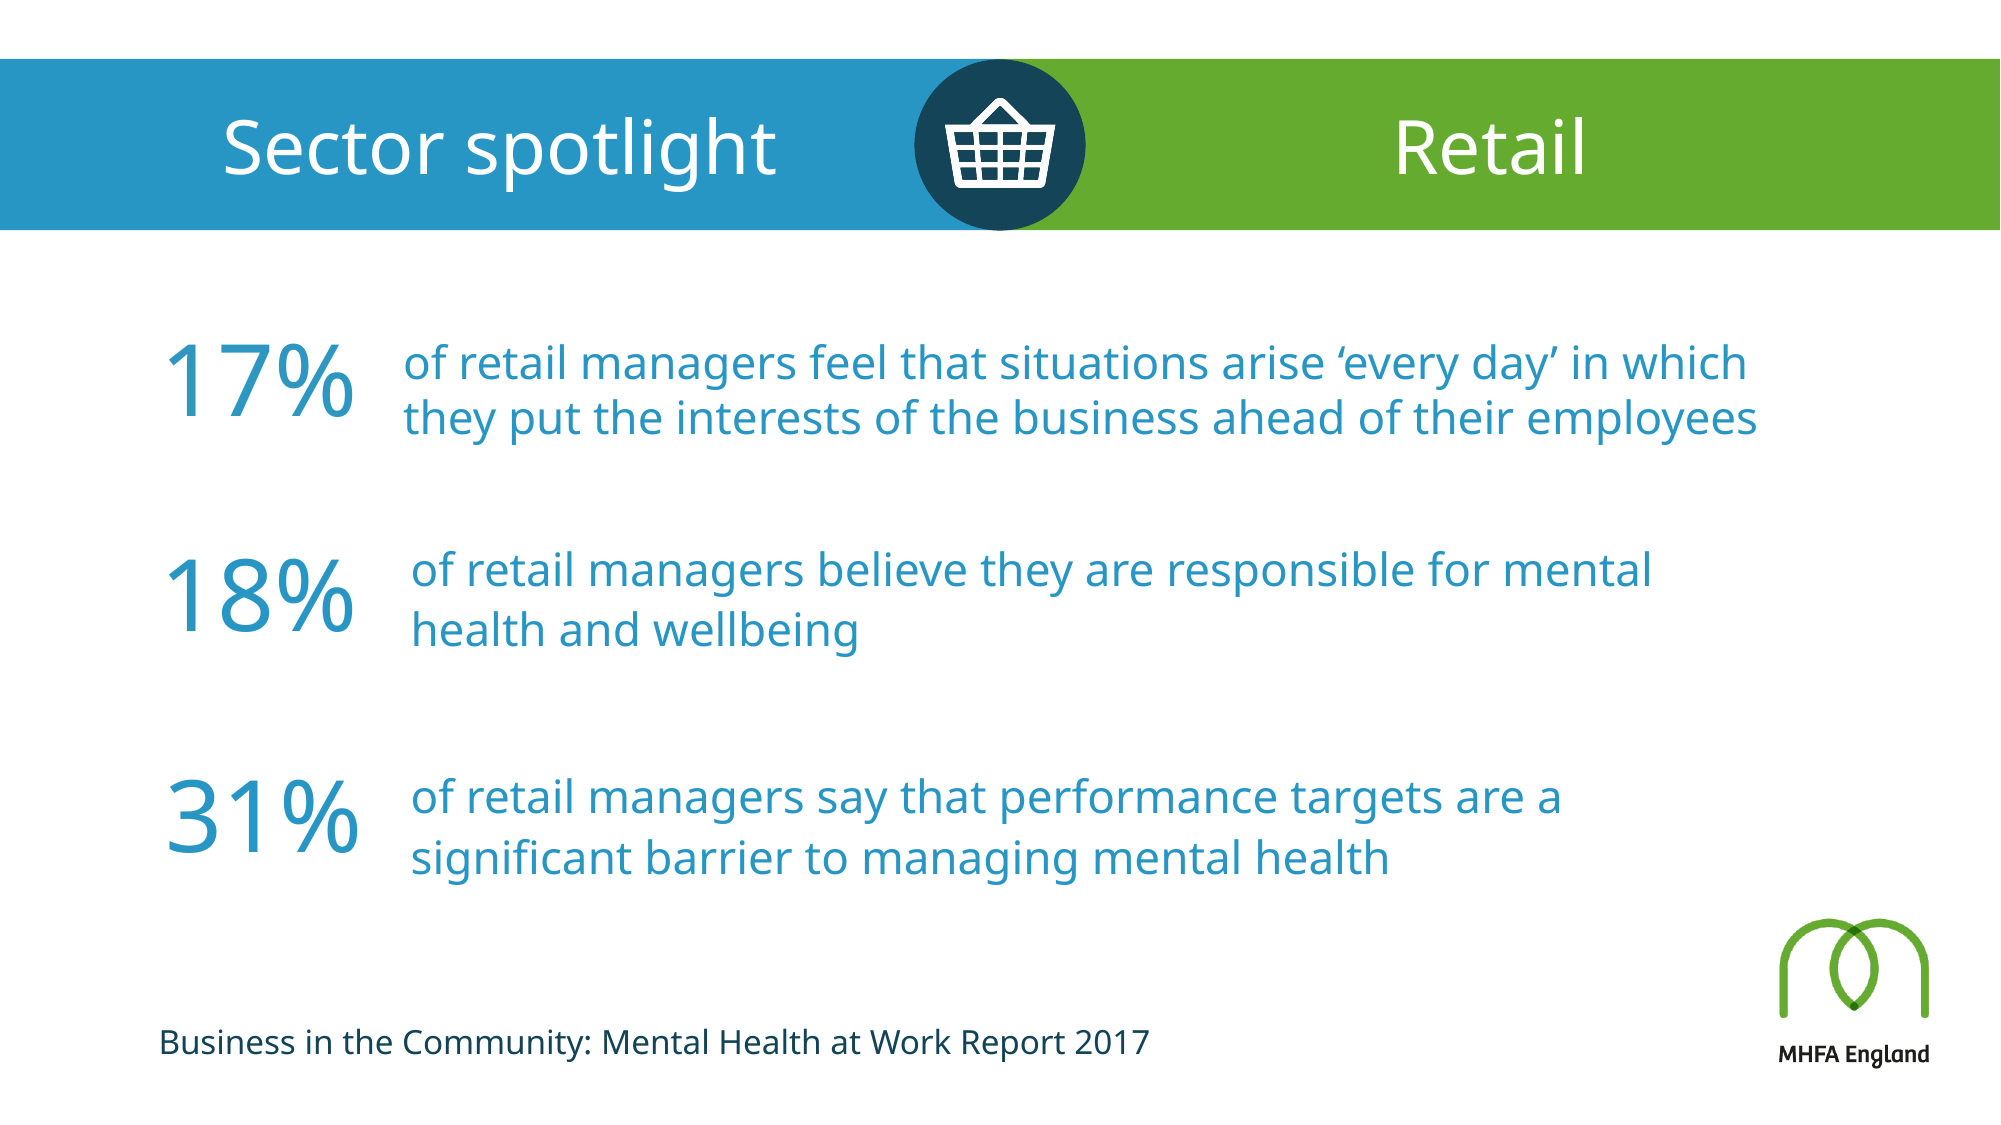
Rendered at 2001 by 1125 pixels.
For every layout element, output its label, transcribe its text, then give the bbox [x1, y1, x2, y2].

text_box of retail managers say that performance targets are a significant barrier to managing mental health [330, 755, 1774, 891]
text_box Sector spotlight [0, 58, 989, 231]
text_box 18% [145, 523, 373, 659]
text_box 17% [145, 308, 373, 444]
text_box Retail [1011, 58, 2000, 231]
text_box [940, 208, 1060, 232]
picture [1744, 884, 1962, 1102]
picture [935, 78, 1065, 208]
text_box [945, 58, 1055, 78]
text_box of retail managers feel that situations arise ‘every day’ in which they put the interests of the business ahead of their employees [388, 326, 1832, 451]
text_box [1065, 87, 1087, 203]
text_box [913, 87, 935, 203]
text_box Business in the Community: Mental Health at Work Report 2017 [143, 1009, 1297, 1069]
text_box of retail managers believe they are responsible for mental health and wellbeing their mental health over the past 12 months as either 'poor' or 'very poor', while 60% said work has had [330, 527, 1670, 755]
text_box 31% [150, 745, 378, 880]
